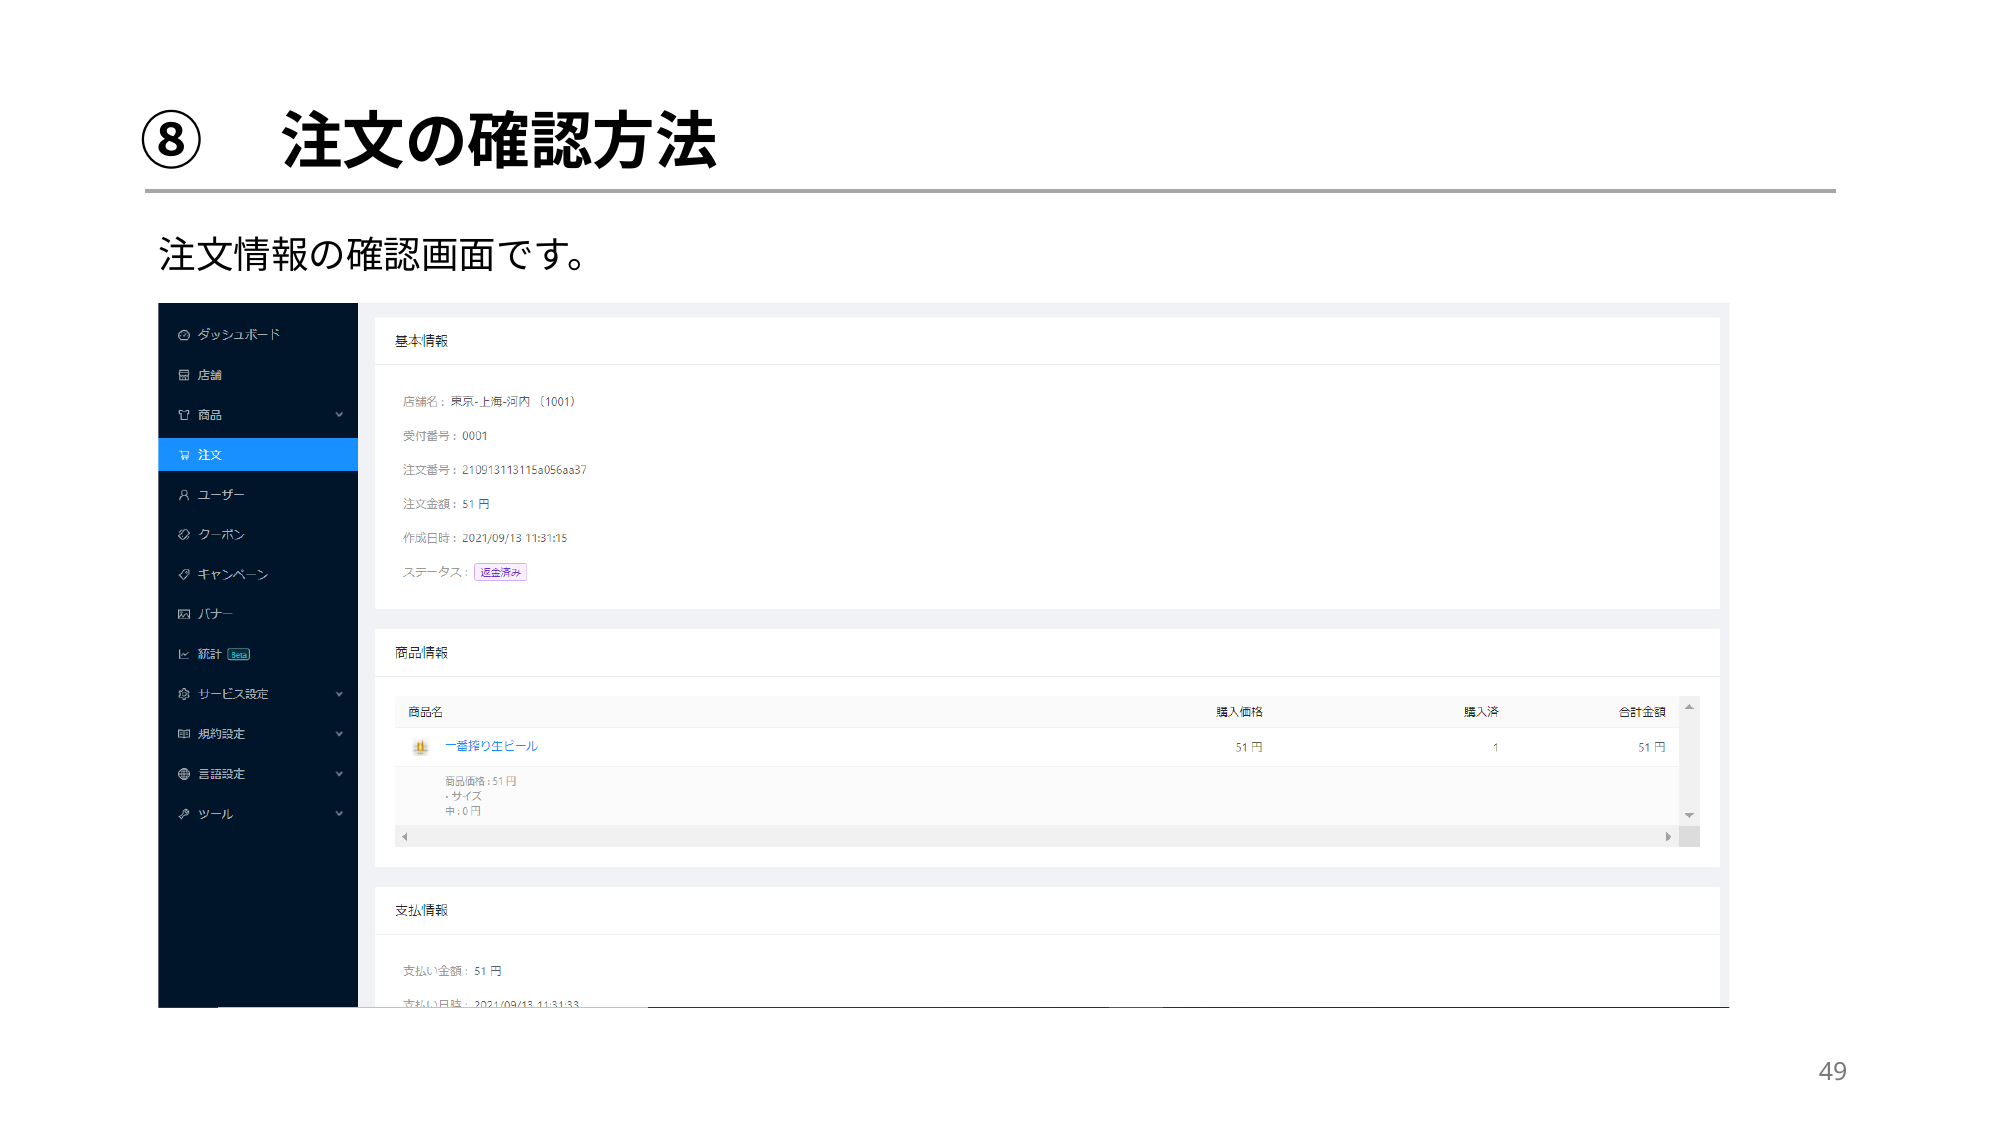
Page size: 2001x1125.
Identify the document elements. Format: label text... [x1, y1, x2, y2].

title ⑧ 注文の確認方法 [125, 79, 1767, 208]
picture [157, 302, 1731, 1009]
slide_number 49 [1412, 1042, 1863, 1103]
text_box 注文情報の確認画面です。 [143, 223, 1837, 284]
